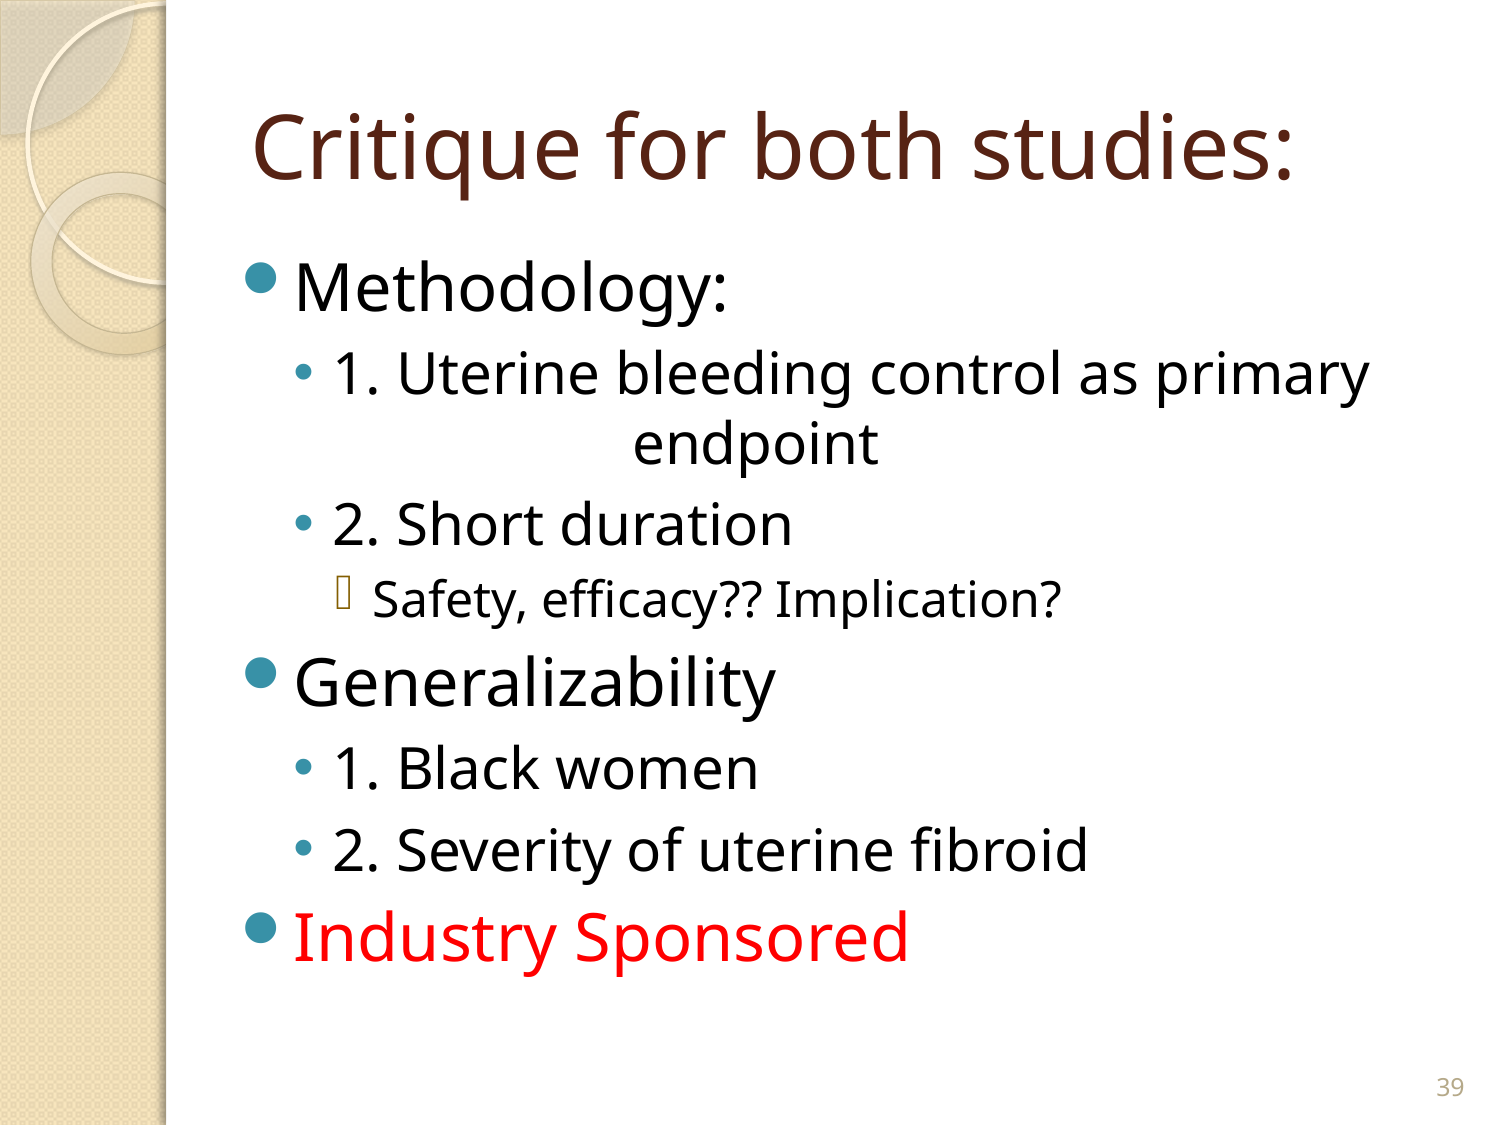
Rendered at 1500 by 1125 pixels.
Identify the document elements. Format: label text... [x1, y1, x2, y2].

title Critique for both studies: [235, 50, 1466, 238]
list Methodology: 1. Uterine bleeding control as primary endpoint 2. Short duration Safety, efficacy?? Implication? Generalizability 1. Black women 2. Severity of uterine fibroid Industry Sponsored [212, 237, 1443, 1125]
slide_number 39 [1413, 1034, 1488, 1113]
